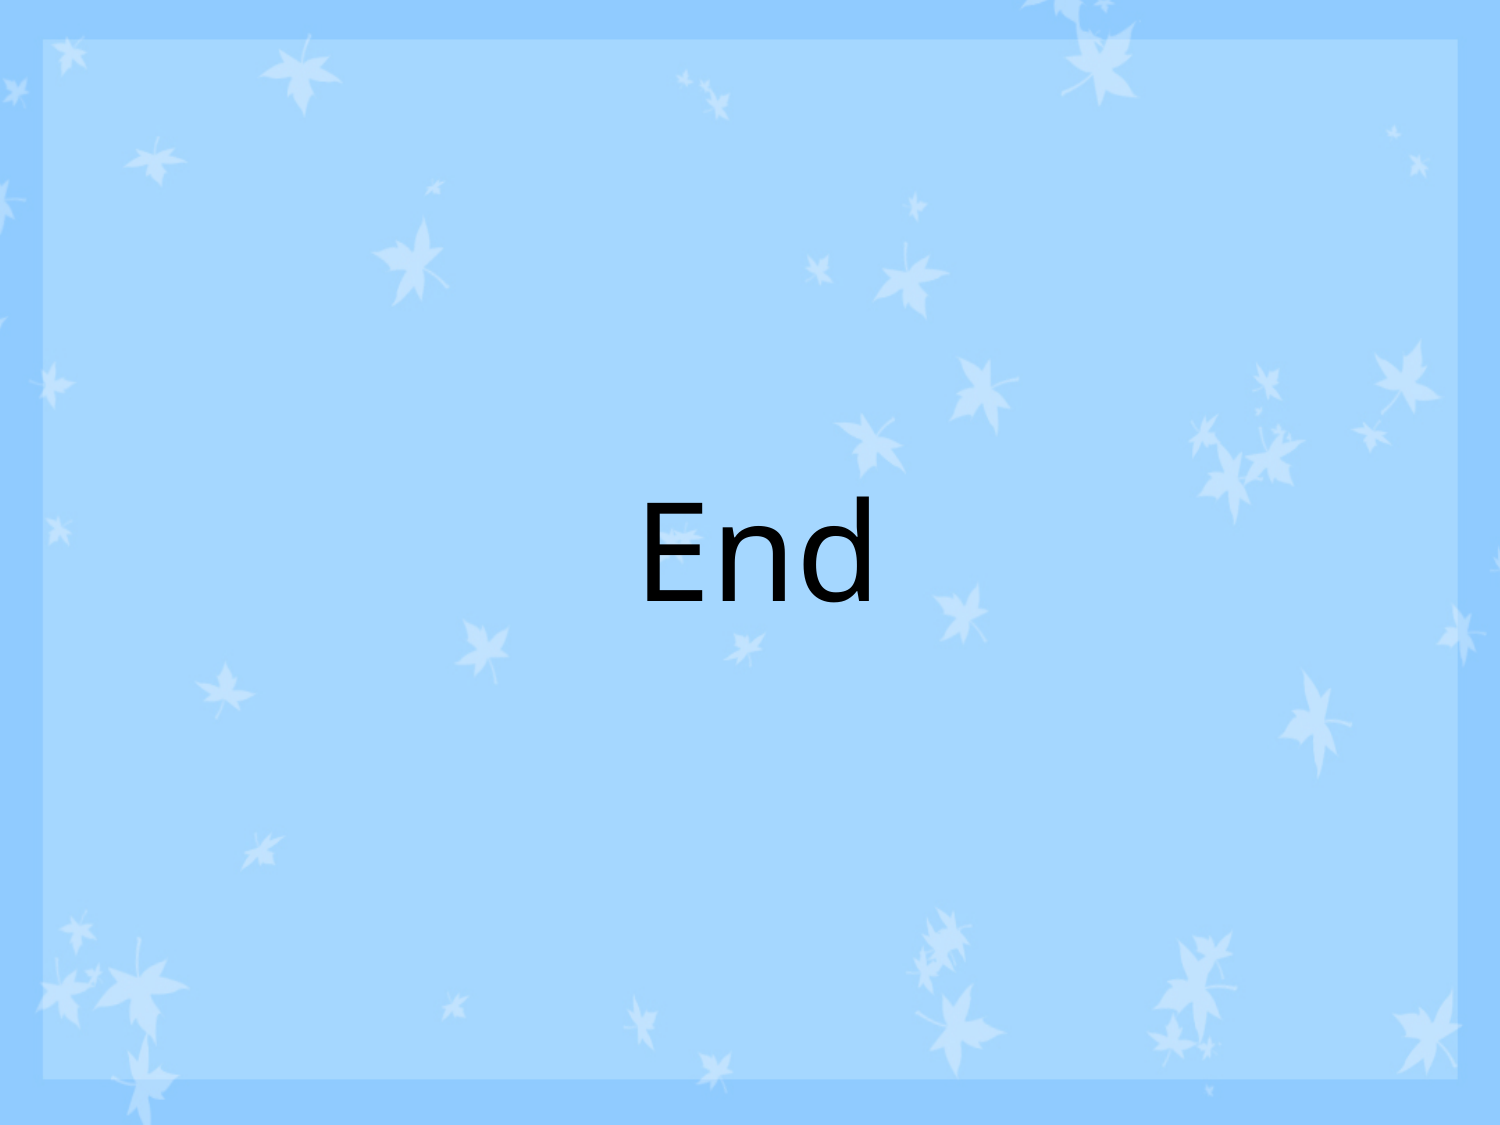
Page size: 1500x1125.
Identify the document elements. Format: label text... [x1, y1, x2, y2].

text_box End [196, 456, 1319, 636]
